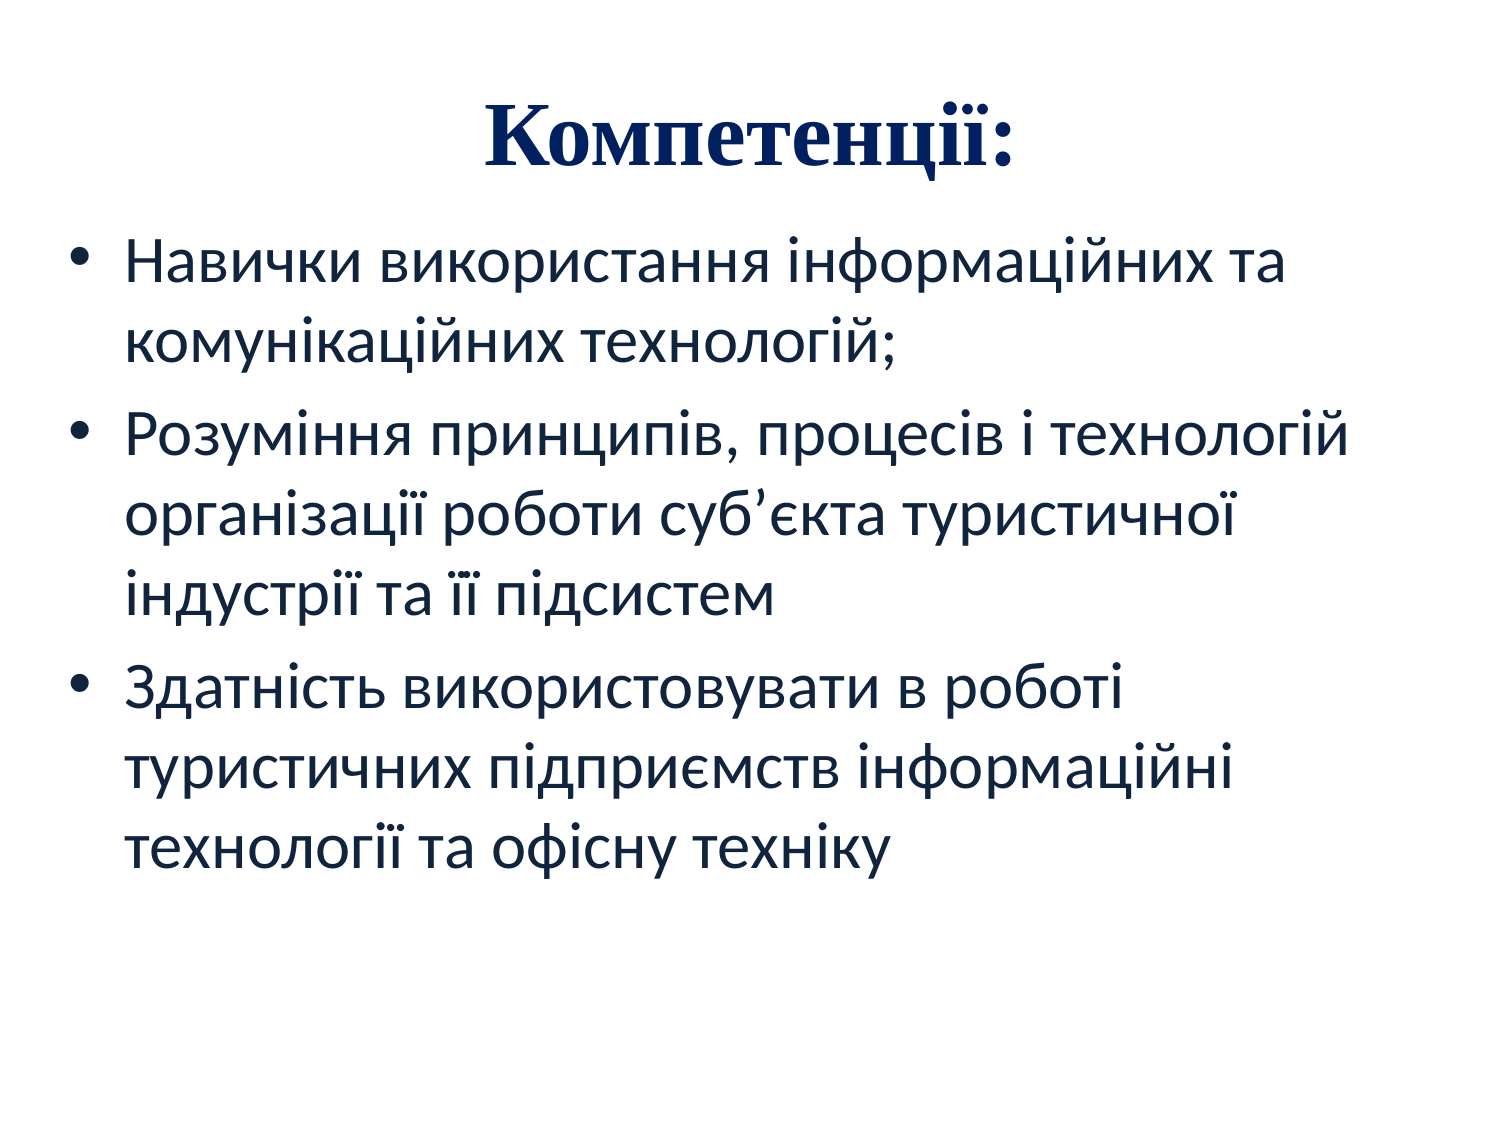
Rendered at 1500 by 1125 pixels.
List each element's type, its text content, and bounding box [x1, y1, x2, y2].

list Навички використання інформаційних та комунікаційних технологій; Розуміння принципів, процесів і технологій організації роботи суб’єкта туристичної індустрії та її підсистем Здатність використовувати в роботі туристичних підприємств інформаційні технології та офісну техніку [53, 208, 1415, 1047]
title Компетенції: [76, 66, 1427, 192]
